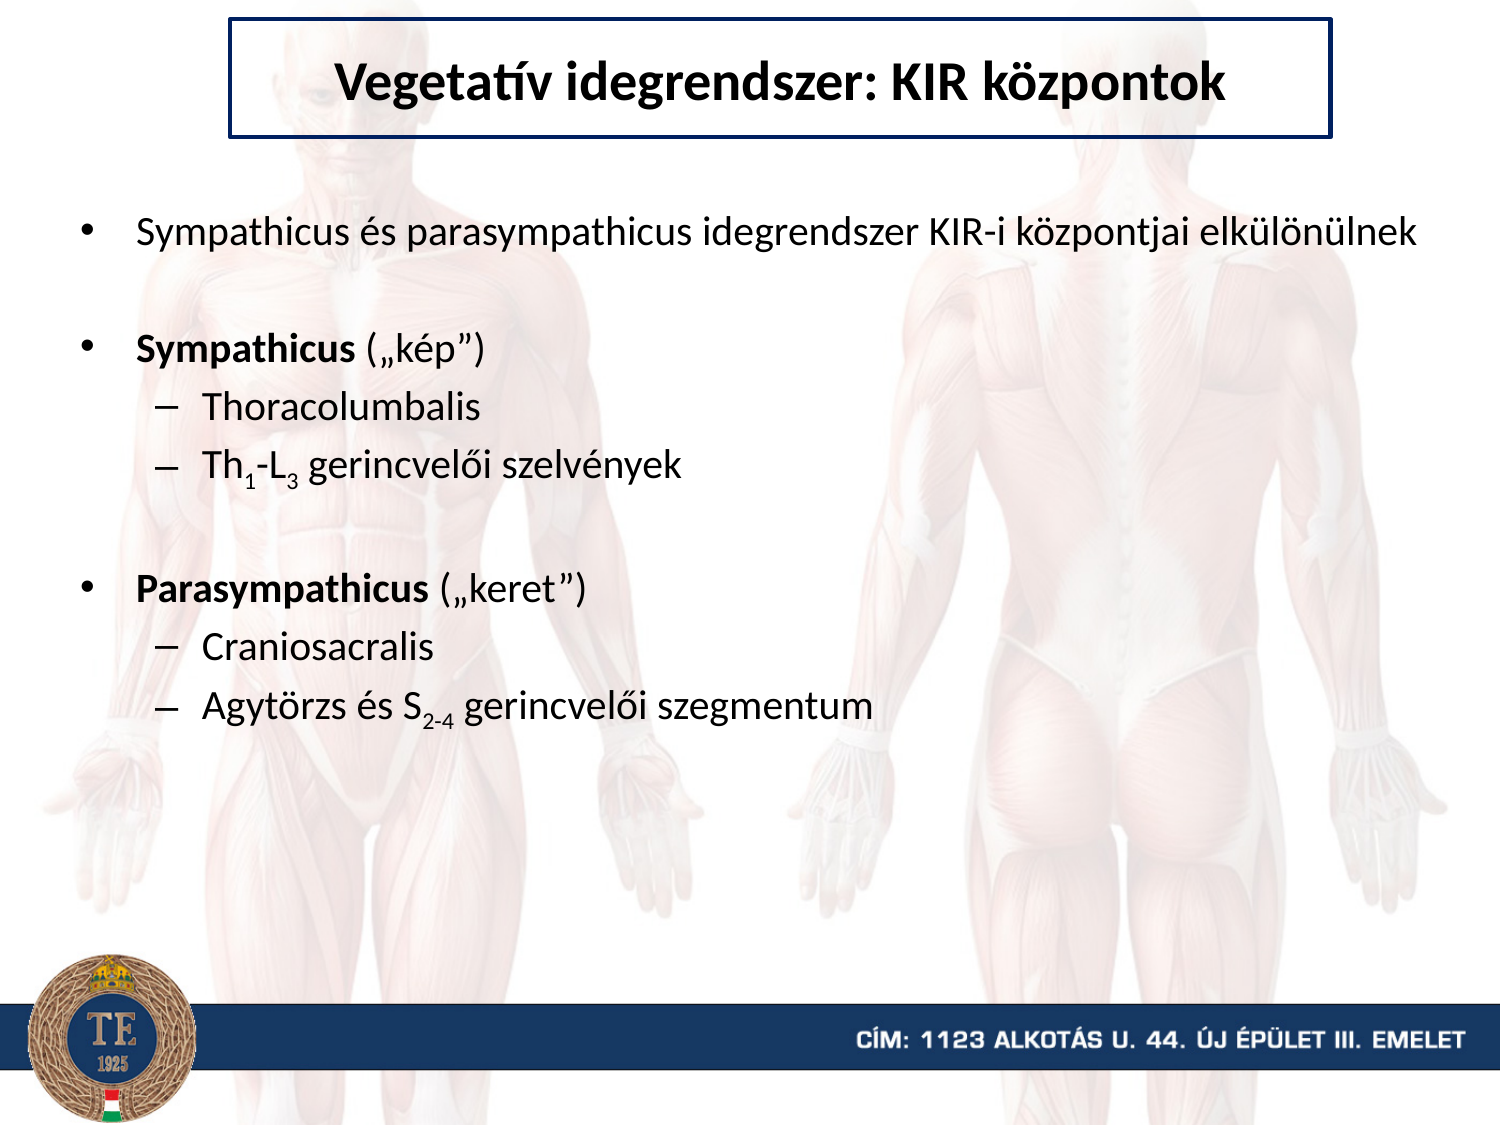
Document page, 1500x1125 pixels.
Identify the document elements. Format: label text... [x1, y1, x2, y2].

picture [0, 0, 1500, 1125]
list Sympathicus és parasympathicus idegrendszer KIR-i központjai elkülönülnek Sympathicus („kép”) Thoracolumbalis Th1-L3 gerincvelői szelvények Parasympathicus („keret”) Craniosacralis Agytörzs és S2-4 gerincvelői szegmentum [64, 196, 1447, 1083]
title Vegetatív idegrendszer: KIR központok [228, 17, 1333, 139]
